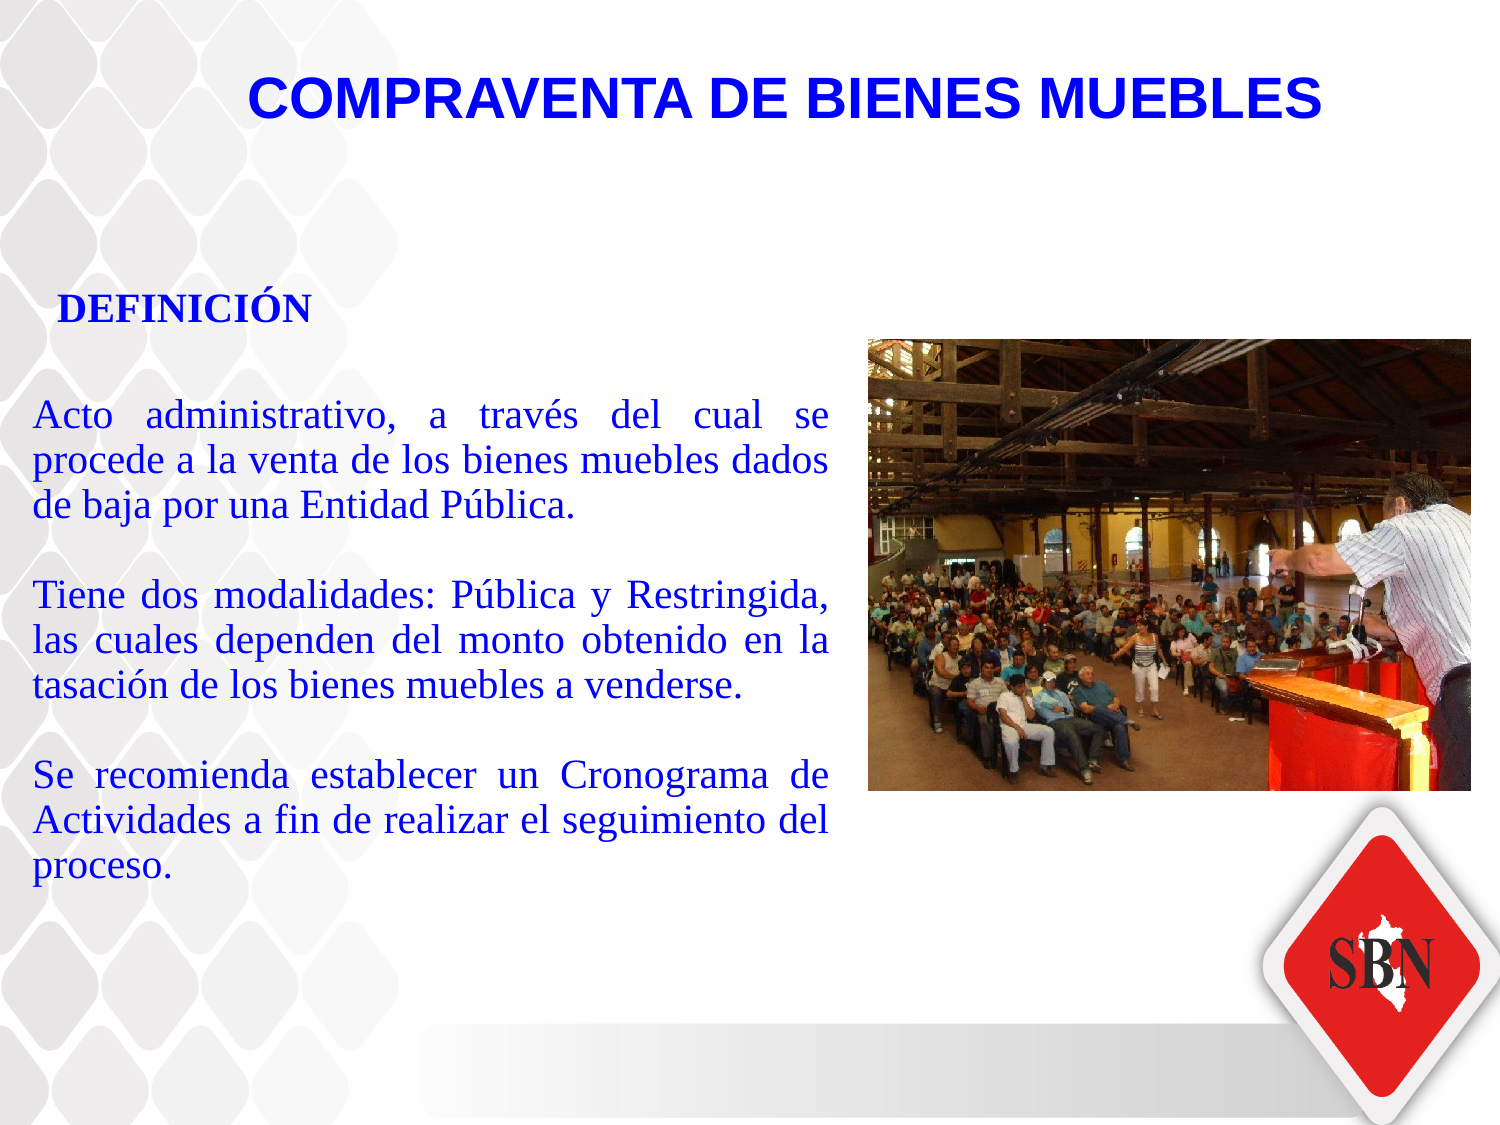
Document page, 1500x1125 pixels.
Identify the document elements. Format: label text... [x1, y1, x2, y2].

picture [0, 0, 1500, 1125]
text_box Acto administrativo, a través del cual se procede a la venta de los bienes muebles dados de baja por una Entidad Pública. Tiene dos modalidades: Pública y Restringida, las cuales dependen del monto obtenido en la tasación de los bienes muebles a venderse. Se recomienda establecer un Cronograma de Actividades a fin de realizar el seguimiento del proceso. [17, 385, 845, 896]
text_box COMPRAVENTA DE BIENES MUEBLES [147, 66, 1424, 138]
text_box DEFINICIÓN [42, 278, 328, 339]
